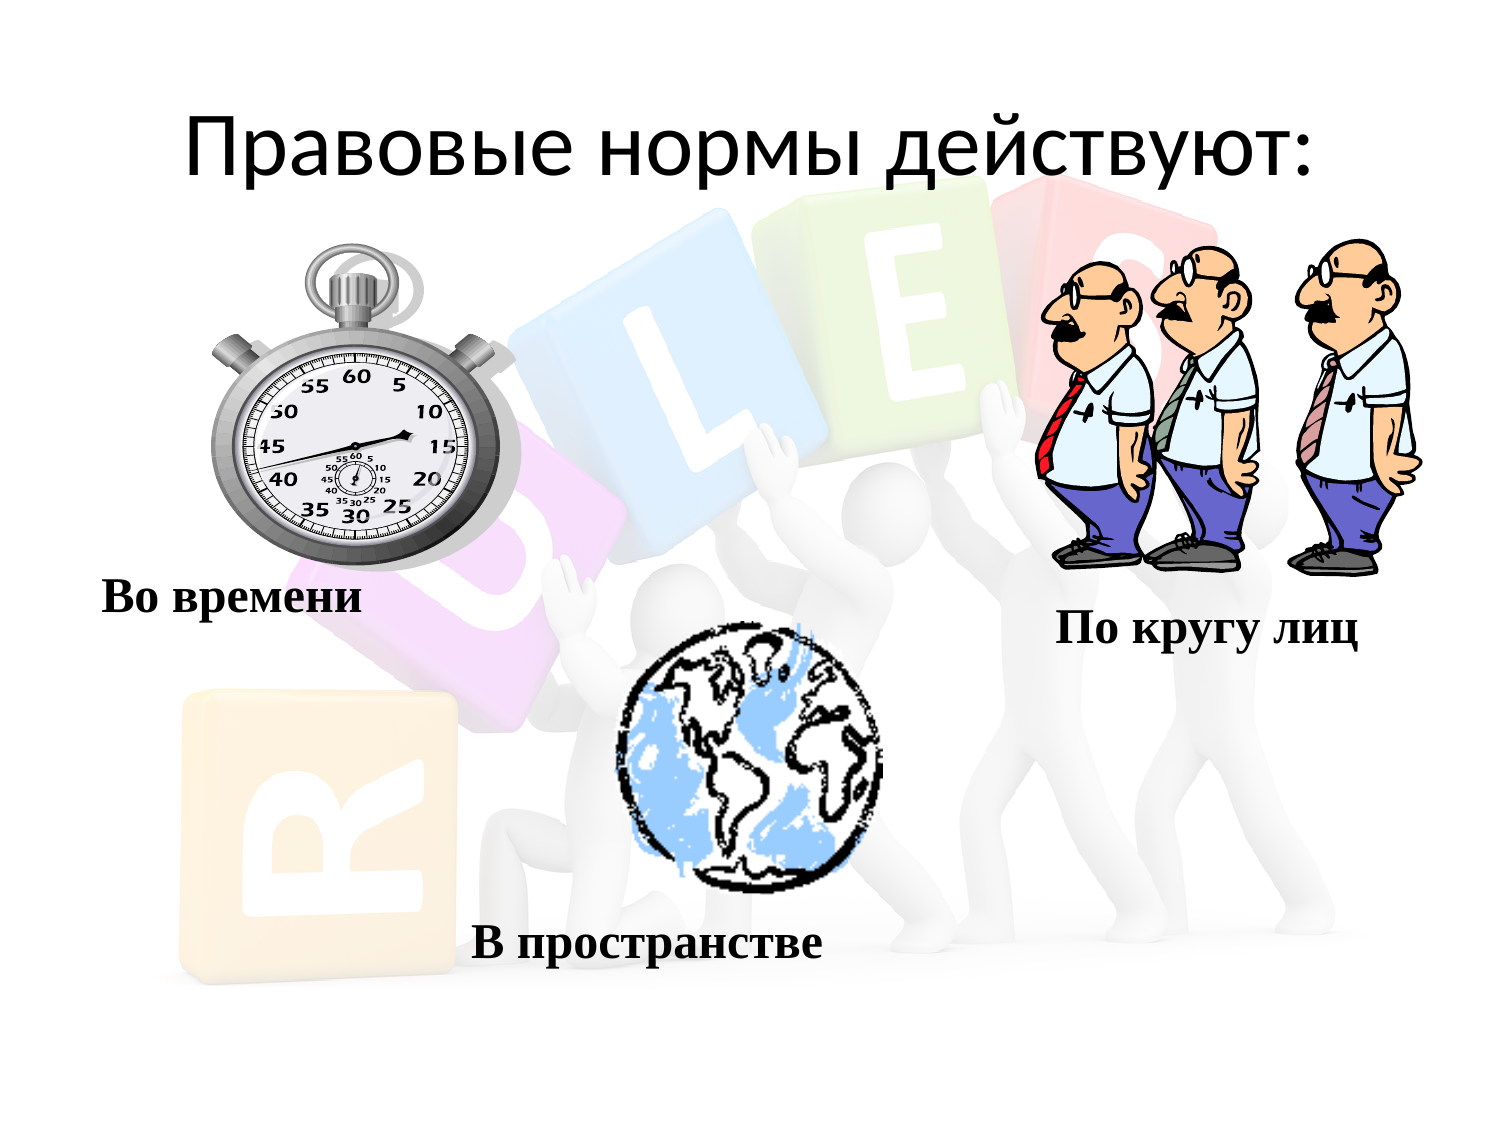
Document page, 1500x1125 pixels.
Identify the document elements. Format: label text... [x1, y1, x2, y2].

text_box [430, 621, 884, 977]
text_box По кругу лиц [1040, 586, 1374, 661]
picture [1033, 231, 1436, 578]
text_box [64, 243, 526, 631]
title Правовые нормы действуют: [75, 45, 1425, 233]
